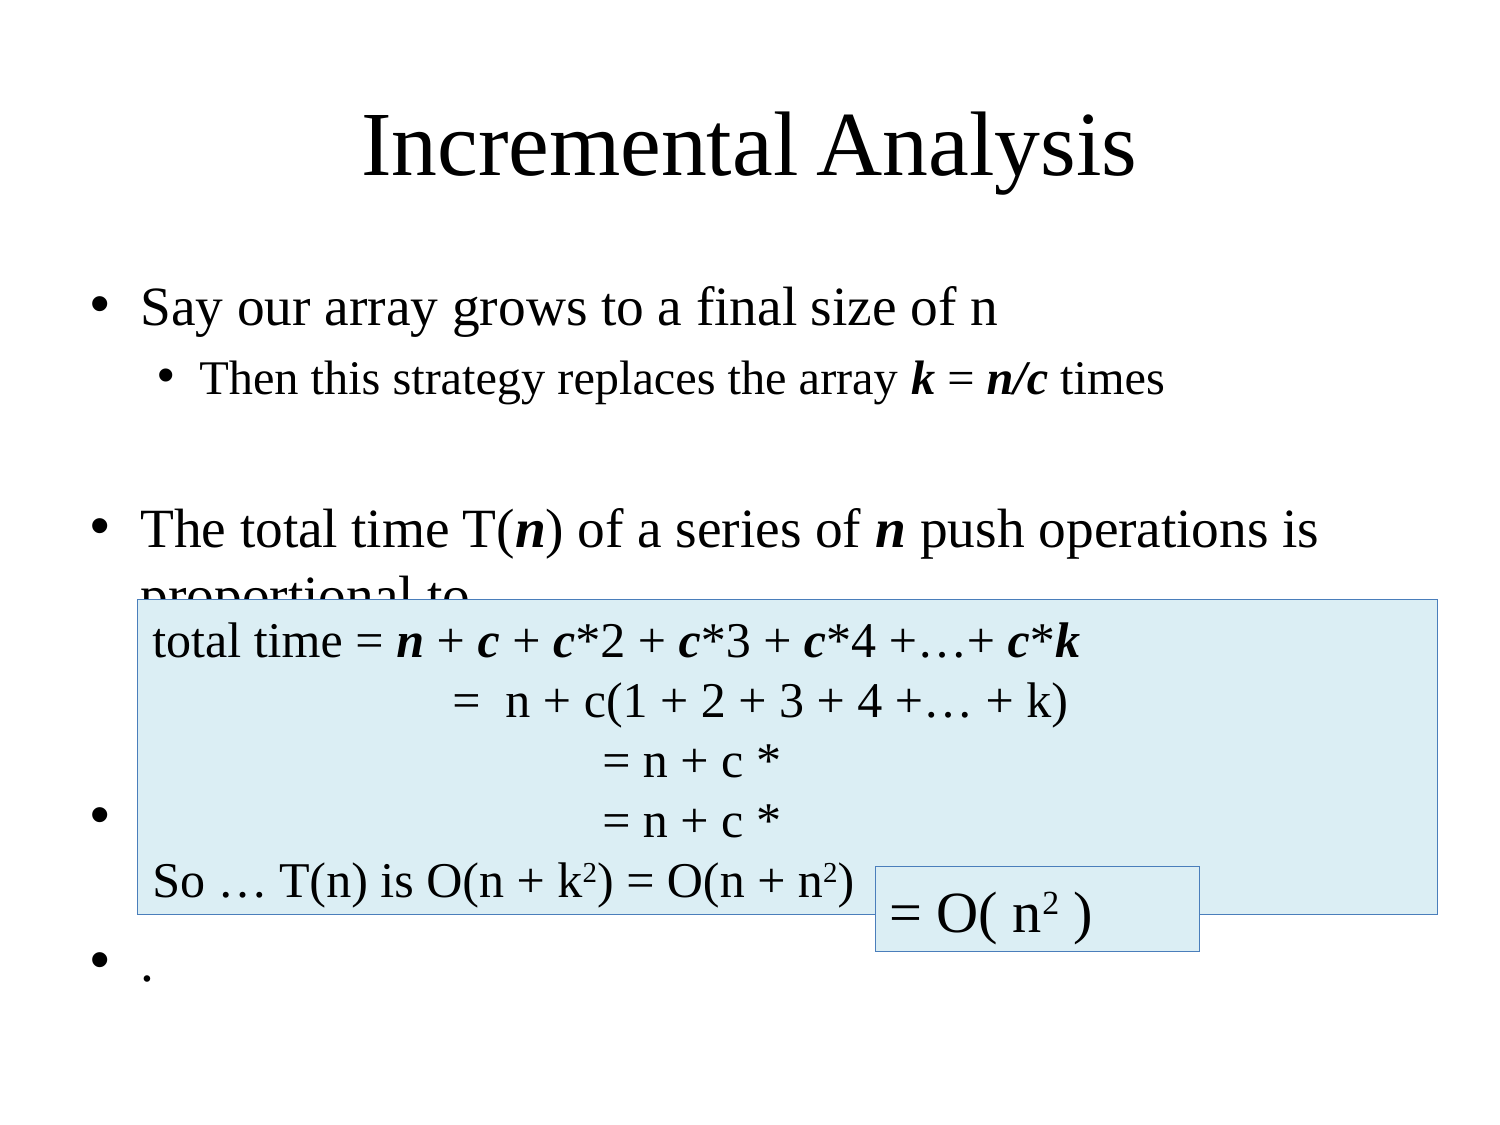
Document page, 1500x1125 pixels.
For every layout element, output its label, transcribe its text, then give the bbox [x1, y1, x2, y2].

text_box = O( n2 ) [875, 866, 1200, 952]
title Incremental Analysis [75, 45, 1425, 233]
list Say our array grows to a final size of n Then this strategy replaces the array k = n/c times The total time T(n) of a series of n push operations is proportional to n + c + 2c + 3c + 4c + … + kc . . . [75, 262, 1425, 1005]
